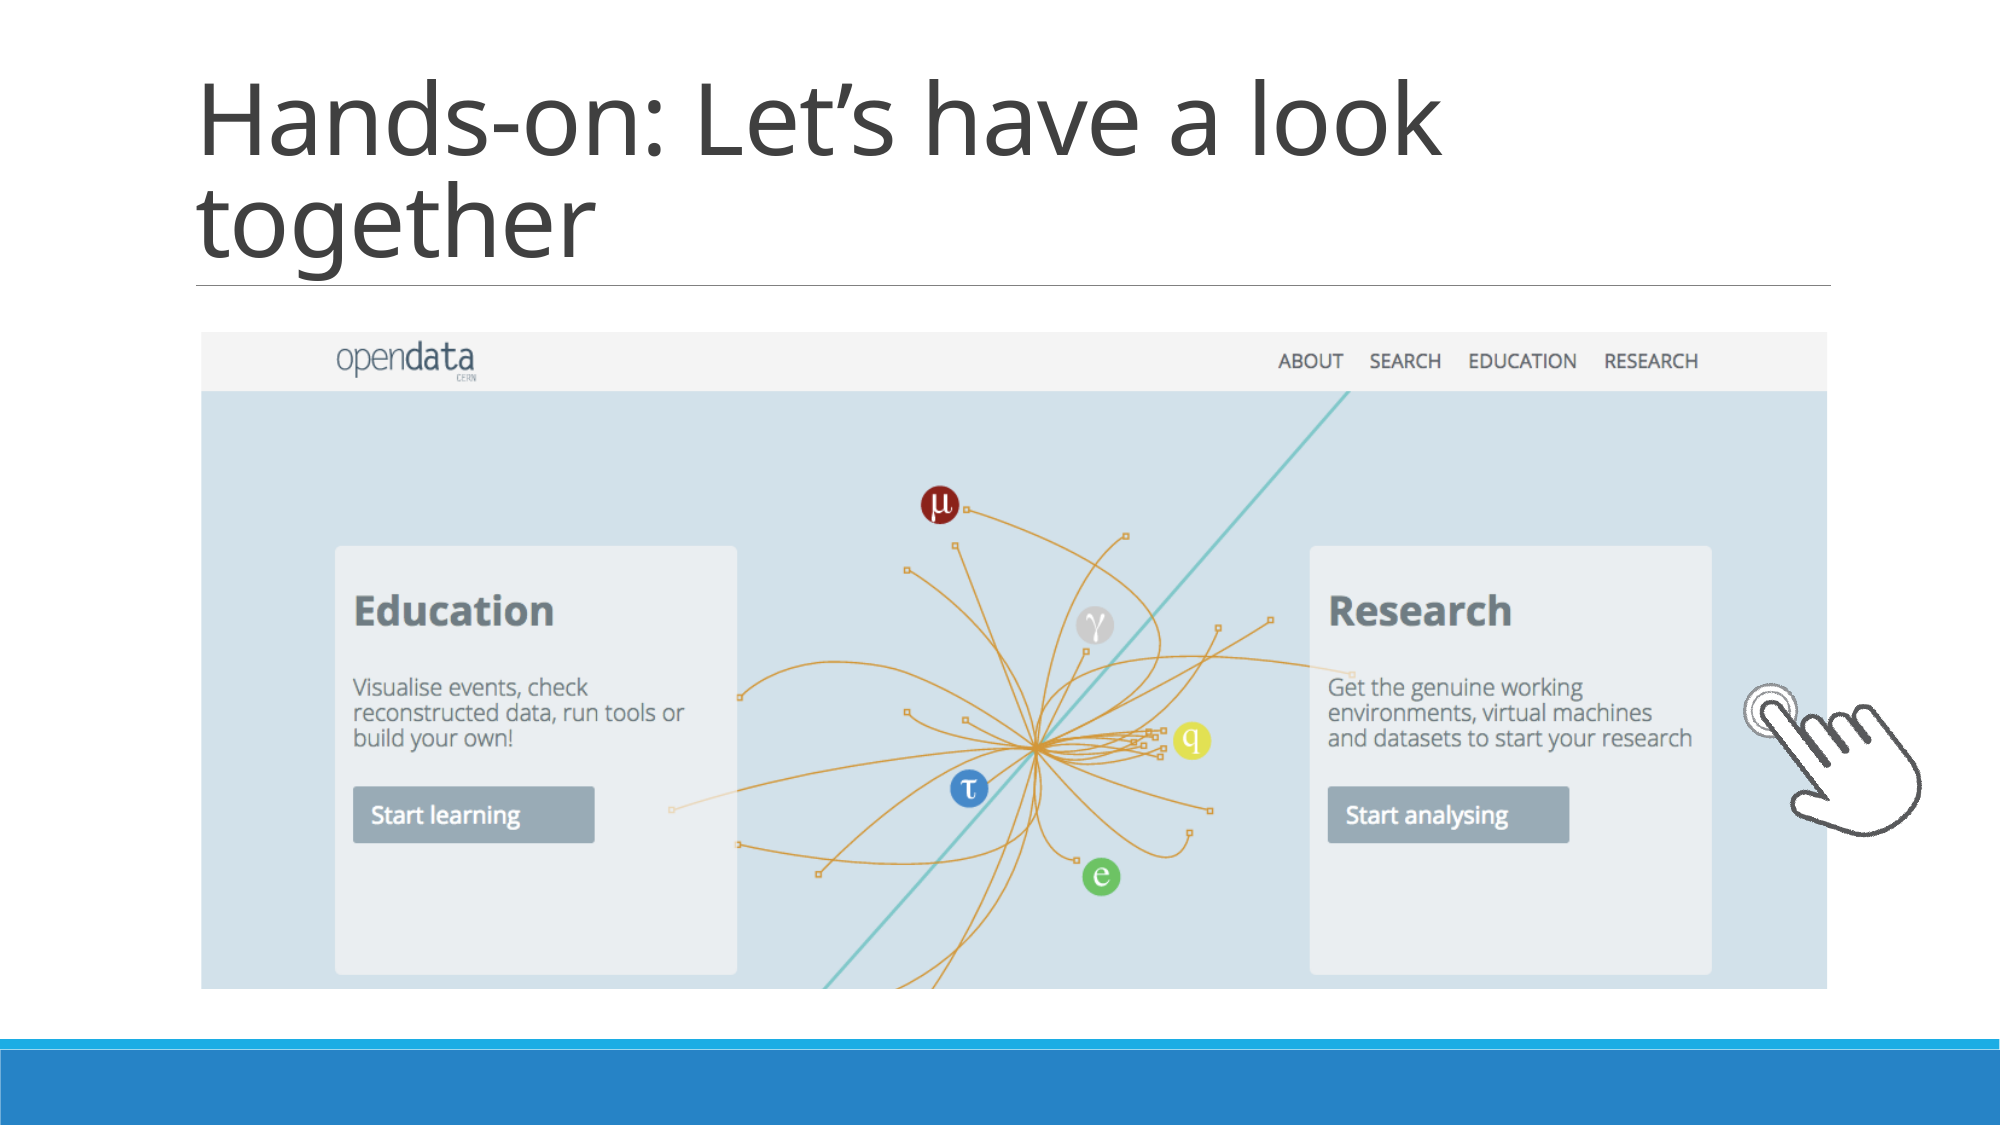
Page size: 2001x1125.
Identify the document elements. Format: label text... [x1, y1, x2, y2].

picture [200, 332, 1974, 990]
title Hands-on: Let’s have a look together [180, 47, 1830, 285]
